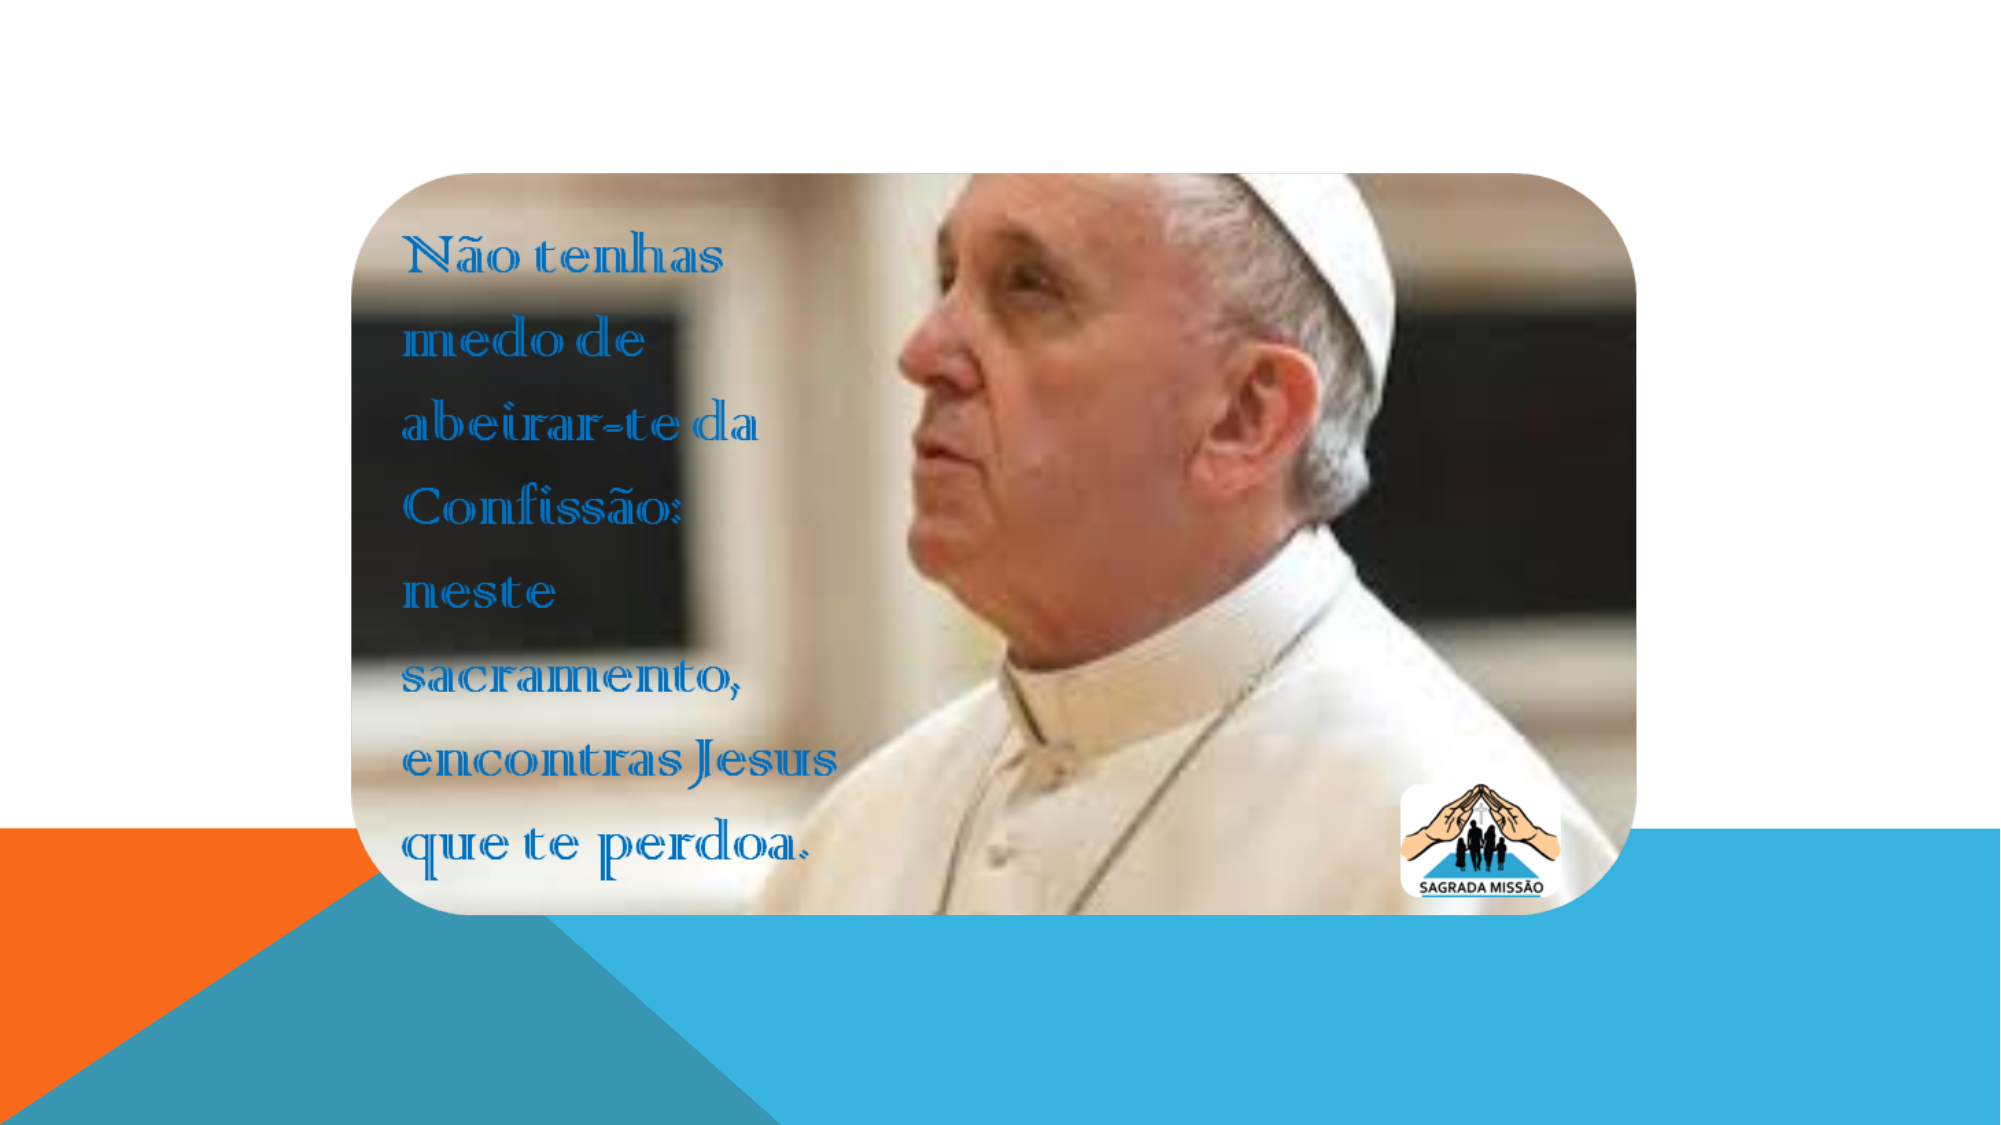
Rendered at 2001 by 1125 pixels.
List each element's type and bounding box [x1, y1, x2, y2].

list [349, 172, 1638, 918]
